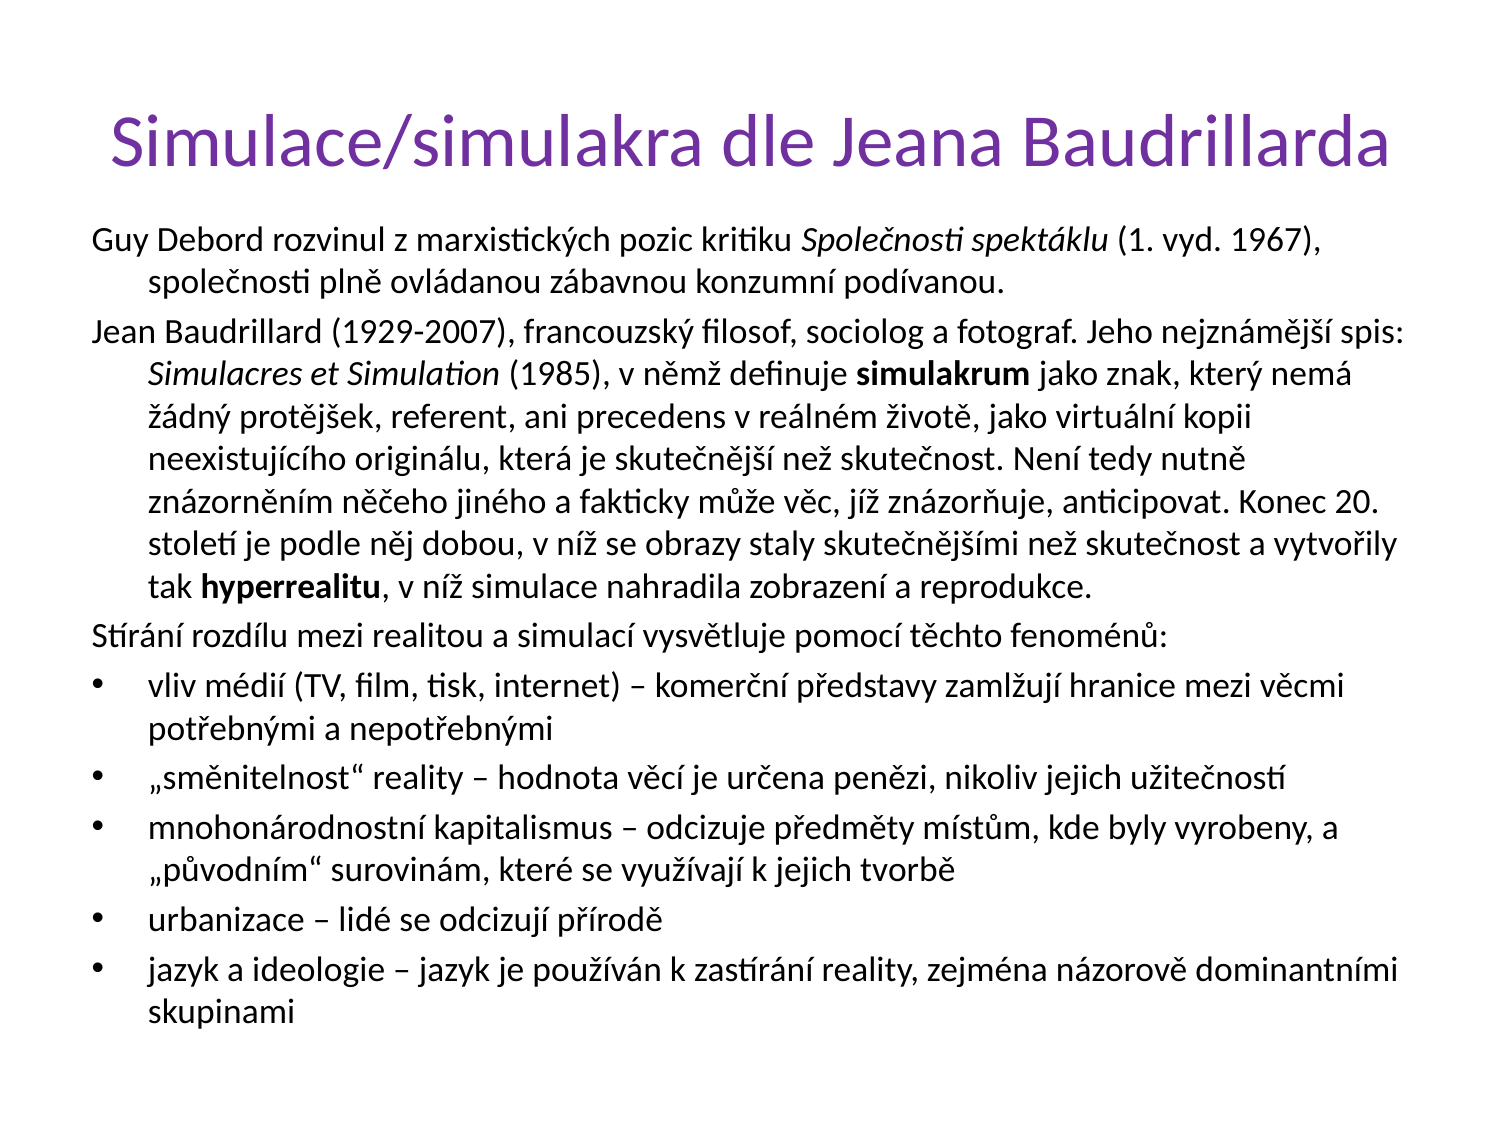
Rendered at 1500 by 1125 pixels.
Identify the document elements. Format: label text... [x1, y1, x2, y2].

title Simulace/simulakra dle Jeana Baudrillarda [76, 42, 1427, 231]
list Guy Debord rozvinul z marxistických pozic kritiku Společnosti spektáklu (1. vyd. 1967), společnosti plně ovládanou zábavnou konzumní podívanou. Jean Baudrillard (1929-2007), francouzský filosof, sociolog a fotograf. Jeho nejznámější spis: Simulacres et Simulation (1985), v němž definuje simulakrum jako znak, který nemá žádný protějšek, referent, ani precedens v reálném životě, jako virtuální kopii neexistujícího originálu, která je skutečnější než skutečnost. Není tedy nutně znázorněním něčeho jiného a fakticky může věc, jíž znázorňuje, anticipovat. Konec 20. století je podle něj dobou, v níž se obrazy staly skutečnějšími než skutečnost a vytvořily tak hyperrealitu, v níž simulace nahradila zobrazení a reprodukce. Stírání rozdílu mezi realitou a simulací vysvětluje pomocí těchto fenoménů: vliv médií (TV, film, tisk, internet) – komerční představy zamlžují hranice mezi věcmi potřebnými a nepotřebnými „směnitelnost“ reality – hodnota věcí je určena penězi, nikoliv jejich užitečností mnohonárodnostní kapitalismus – odcizuje předměty místům, kde byly vyrobeny, a „původním“ surovinám, které se využívají k jejich tvorbě urbanizace – lidé se odcizují přírodě jazyk a ideologie – jazyk je používán k zastírání reality, zejména názorově dominantními skupinami [76, 208, 1424, 1094]
